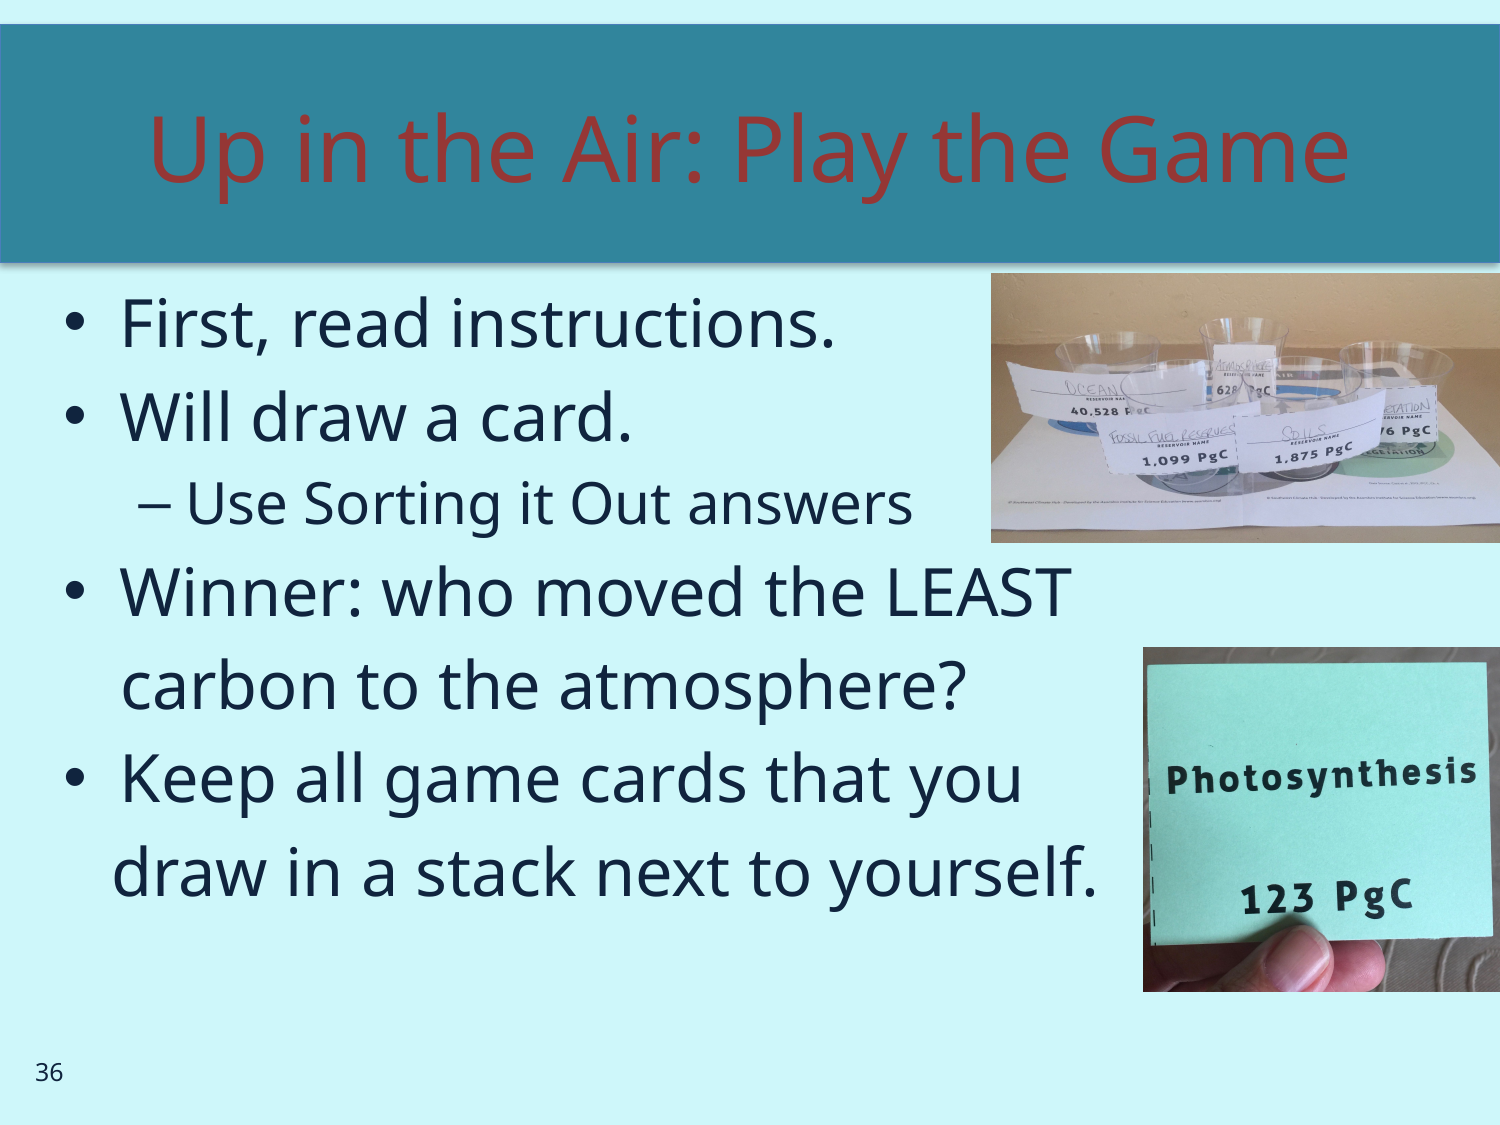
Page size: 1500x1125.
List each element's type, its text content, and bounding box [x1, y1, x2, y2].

title Up in the Air: Play the Game [75, 51, 1425, 240]
list First, read instructions. Will draw a card. Use Sorting it Out answers Winner: who moved the LEAST carbon to the atmosphere? Keep all game cards that you draw in a stack next to yourself. [48, 273, 1461, 1125]
picture [1143, 647, 1500, 993]
slide_number 36 [20, 1043, 371, 1104]
picture [990, 272, 1500, 544]
